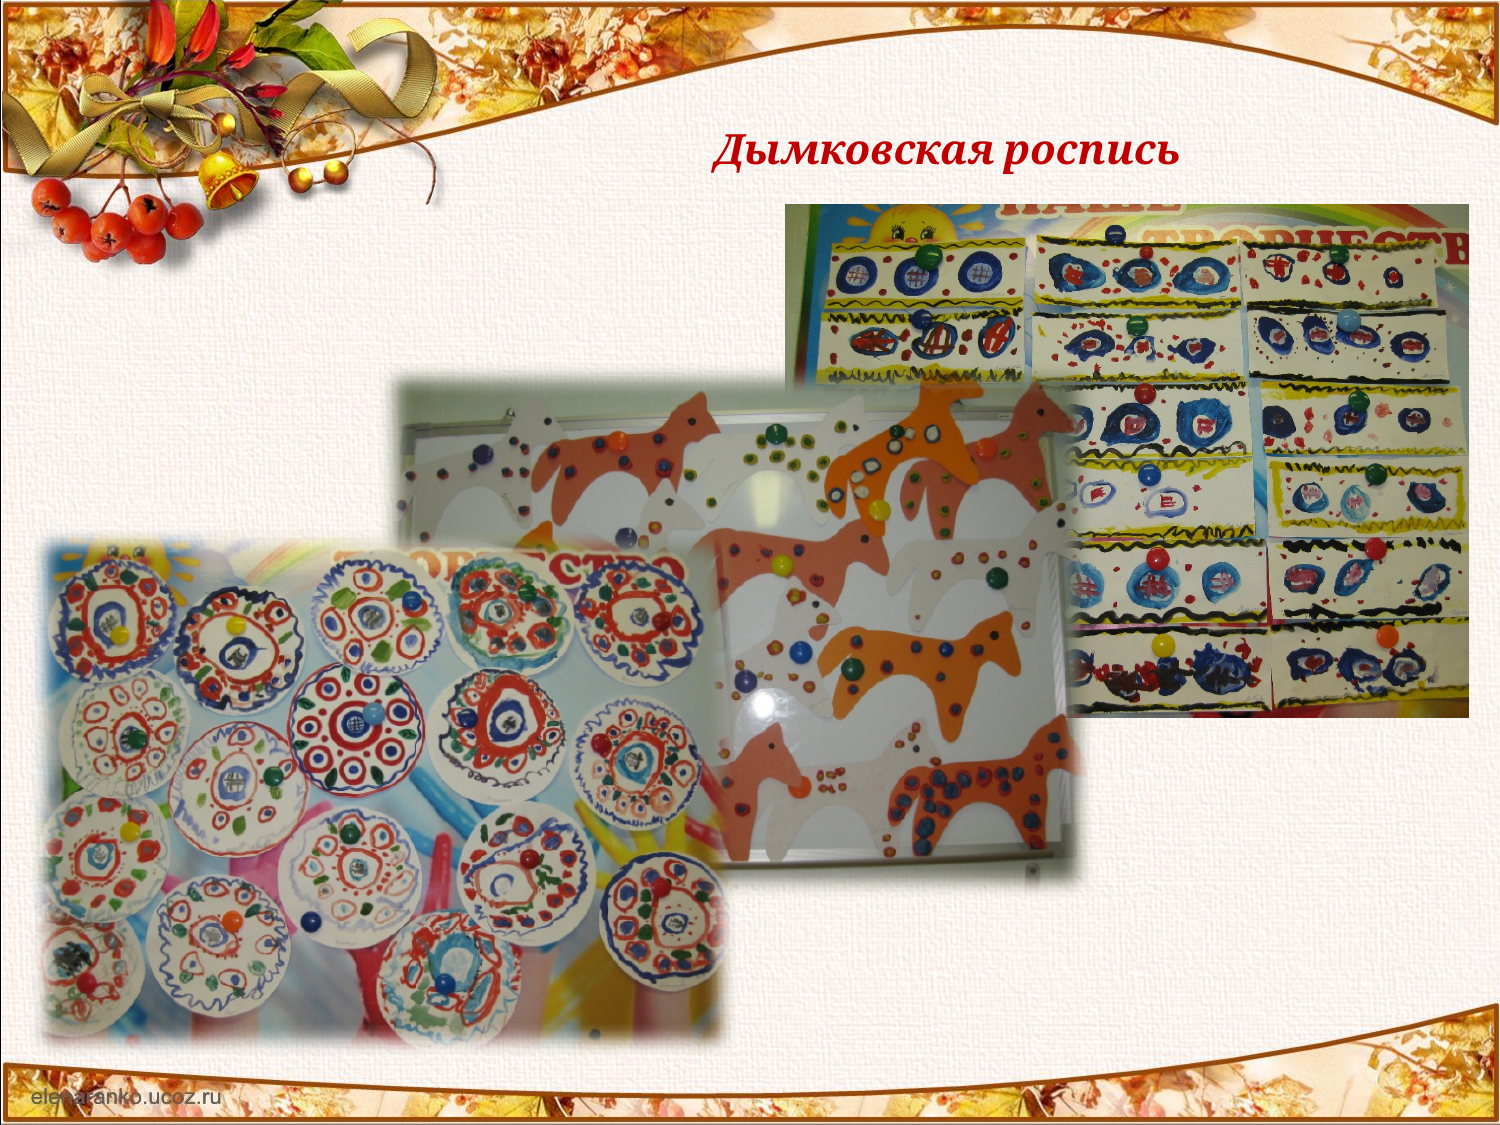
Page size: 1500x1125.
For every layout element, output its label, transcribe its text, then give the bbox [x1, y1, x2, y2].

title Дымковская роспись [360, 54, 1500, 243]
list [29, 526, 737, 1058]
picture [0, 0, 1500, 1125]
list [377, 361, 1095, 900]
